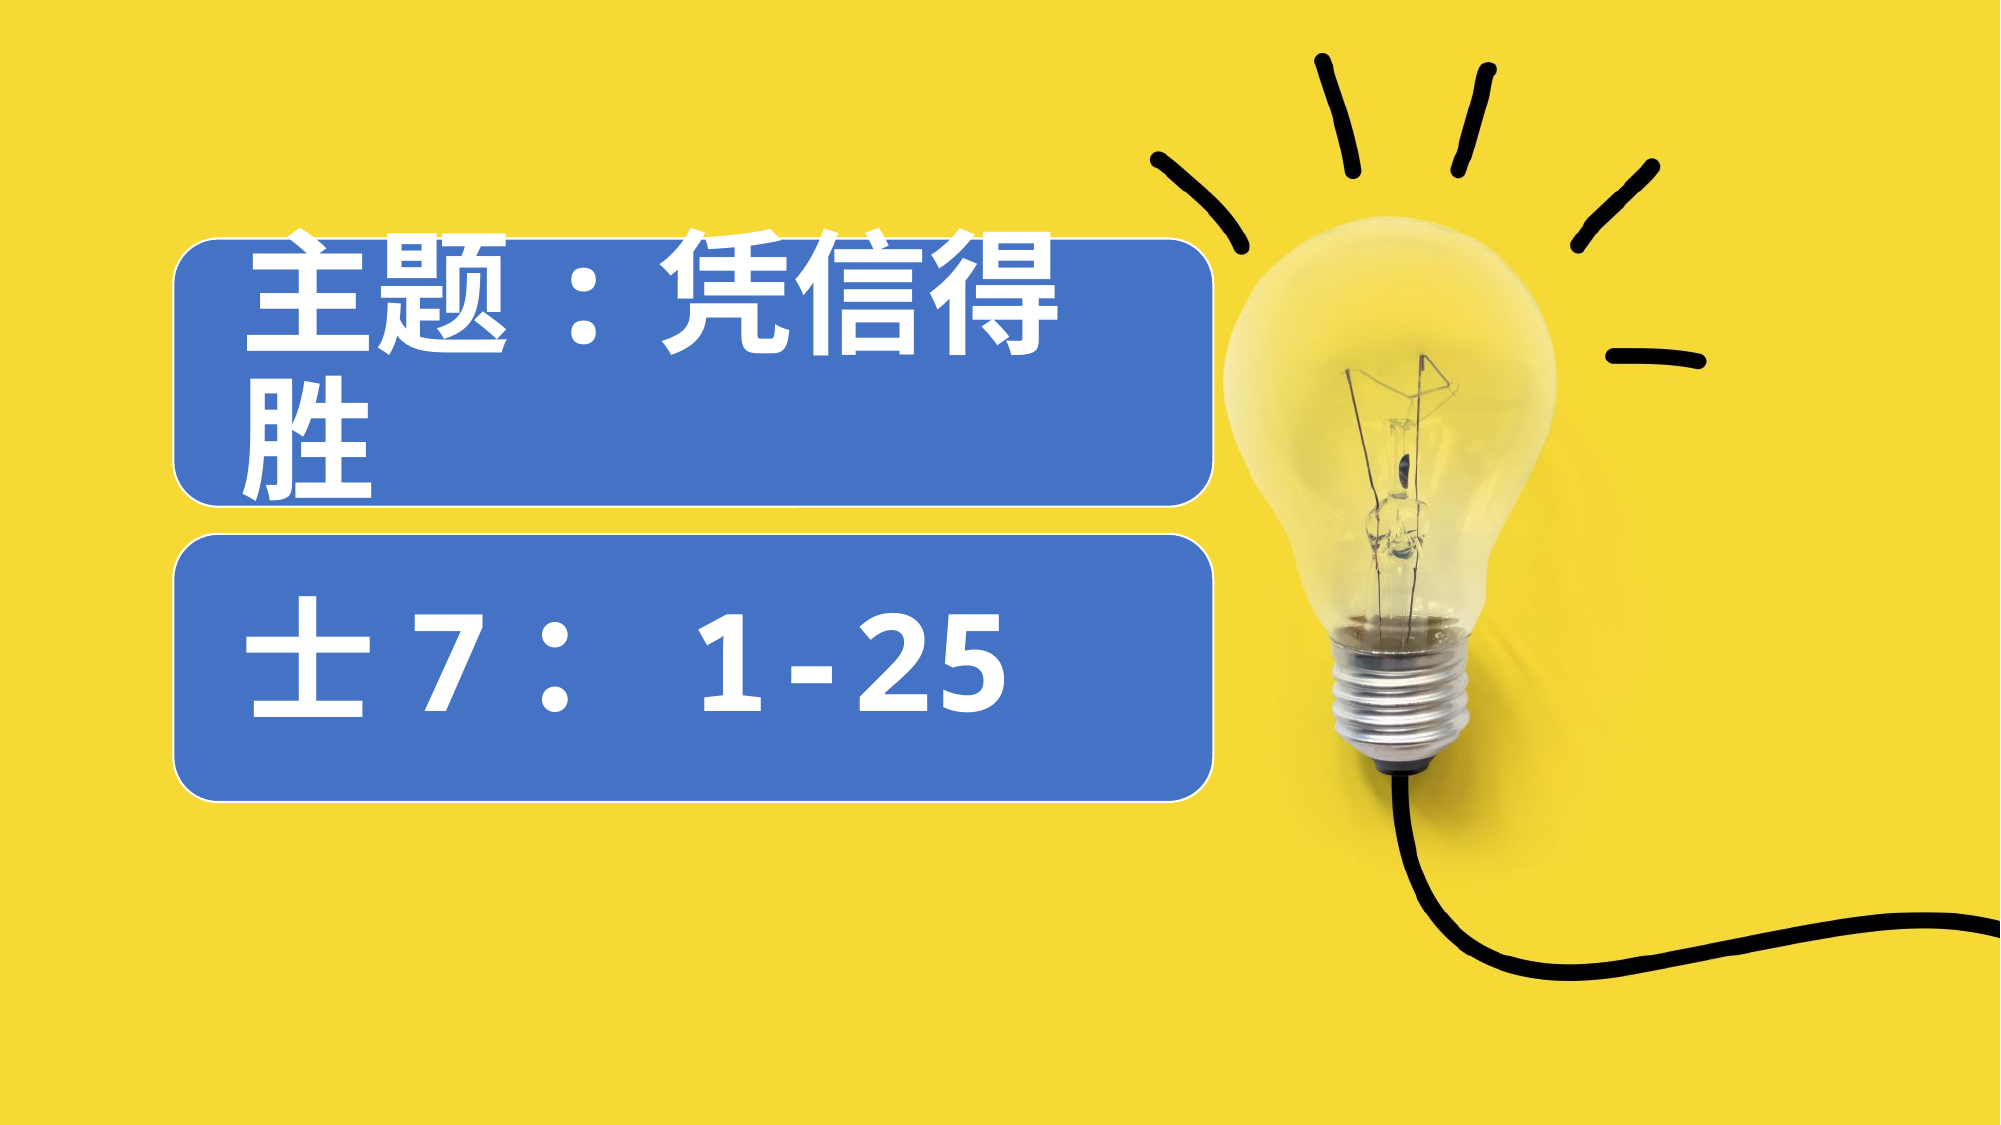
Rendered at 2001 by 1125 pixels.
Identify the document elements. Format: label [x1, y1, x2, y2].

text_box [173, 211, 1214, 833]
picture [0, 0, 2000, 1125]
